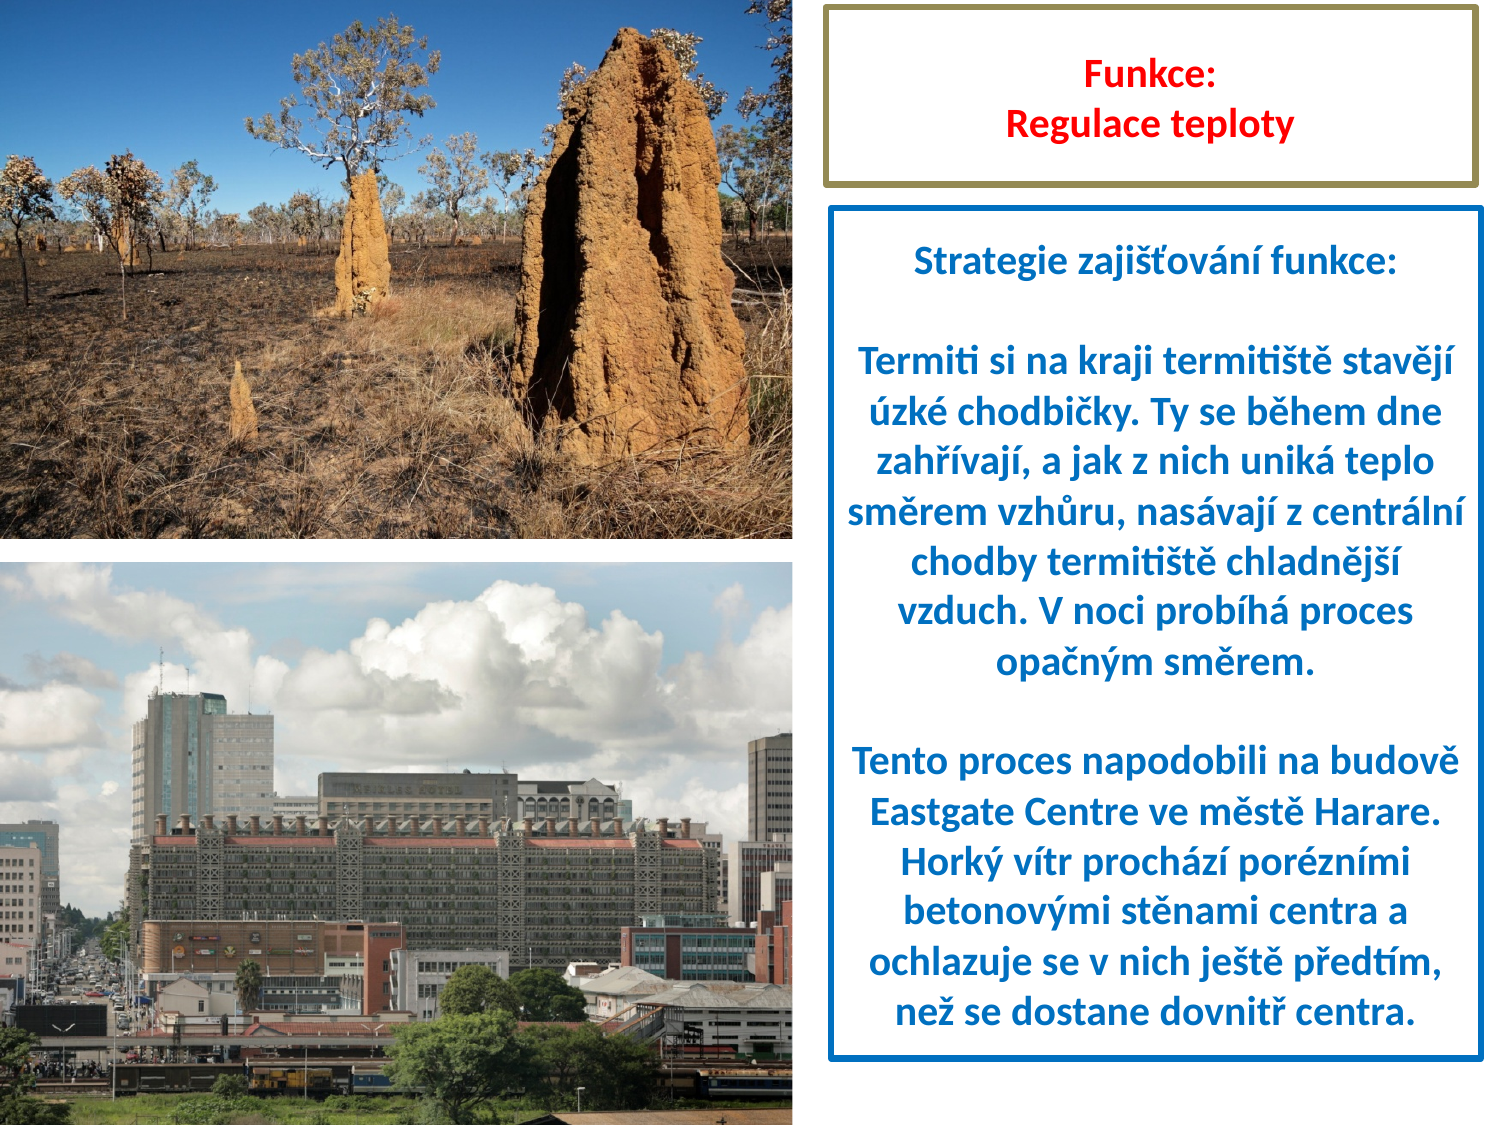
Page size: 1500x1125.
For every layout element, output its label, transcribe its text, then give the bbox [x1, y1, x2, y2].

picture [0, 562, 793, 1125]
text_box Funkce: Regulace teploty [824, 5, 1477, 186]
text_box Strategie zajišťování funkce: Termiti si na kraji termitiště stavějí úzké chodbičky. Ty se během dne zahřívají, a jak z nich uniká teplo směrem vzhůru, nasávají z centrální chodby termitiště chladnější vzduch. V noci probíhá proces opačným směrem. Tento proces napodobili na budově Eastgate Centre ve městě Harare. Horký vítr prochází porézními betonovými stěnami centra a ochlazuje se v nich ještě předtím, než se dostane dovnitř centra. [829, 206, 1483, 1061]
picture [0, 0, 793, 540]
